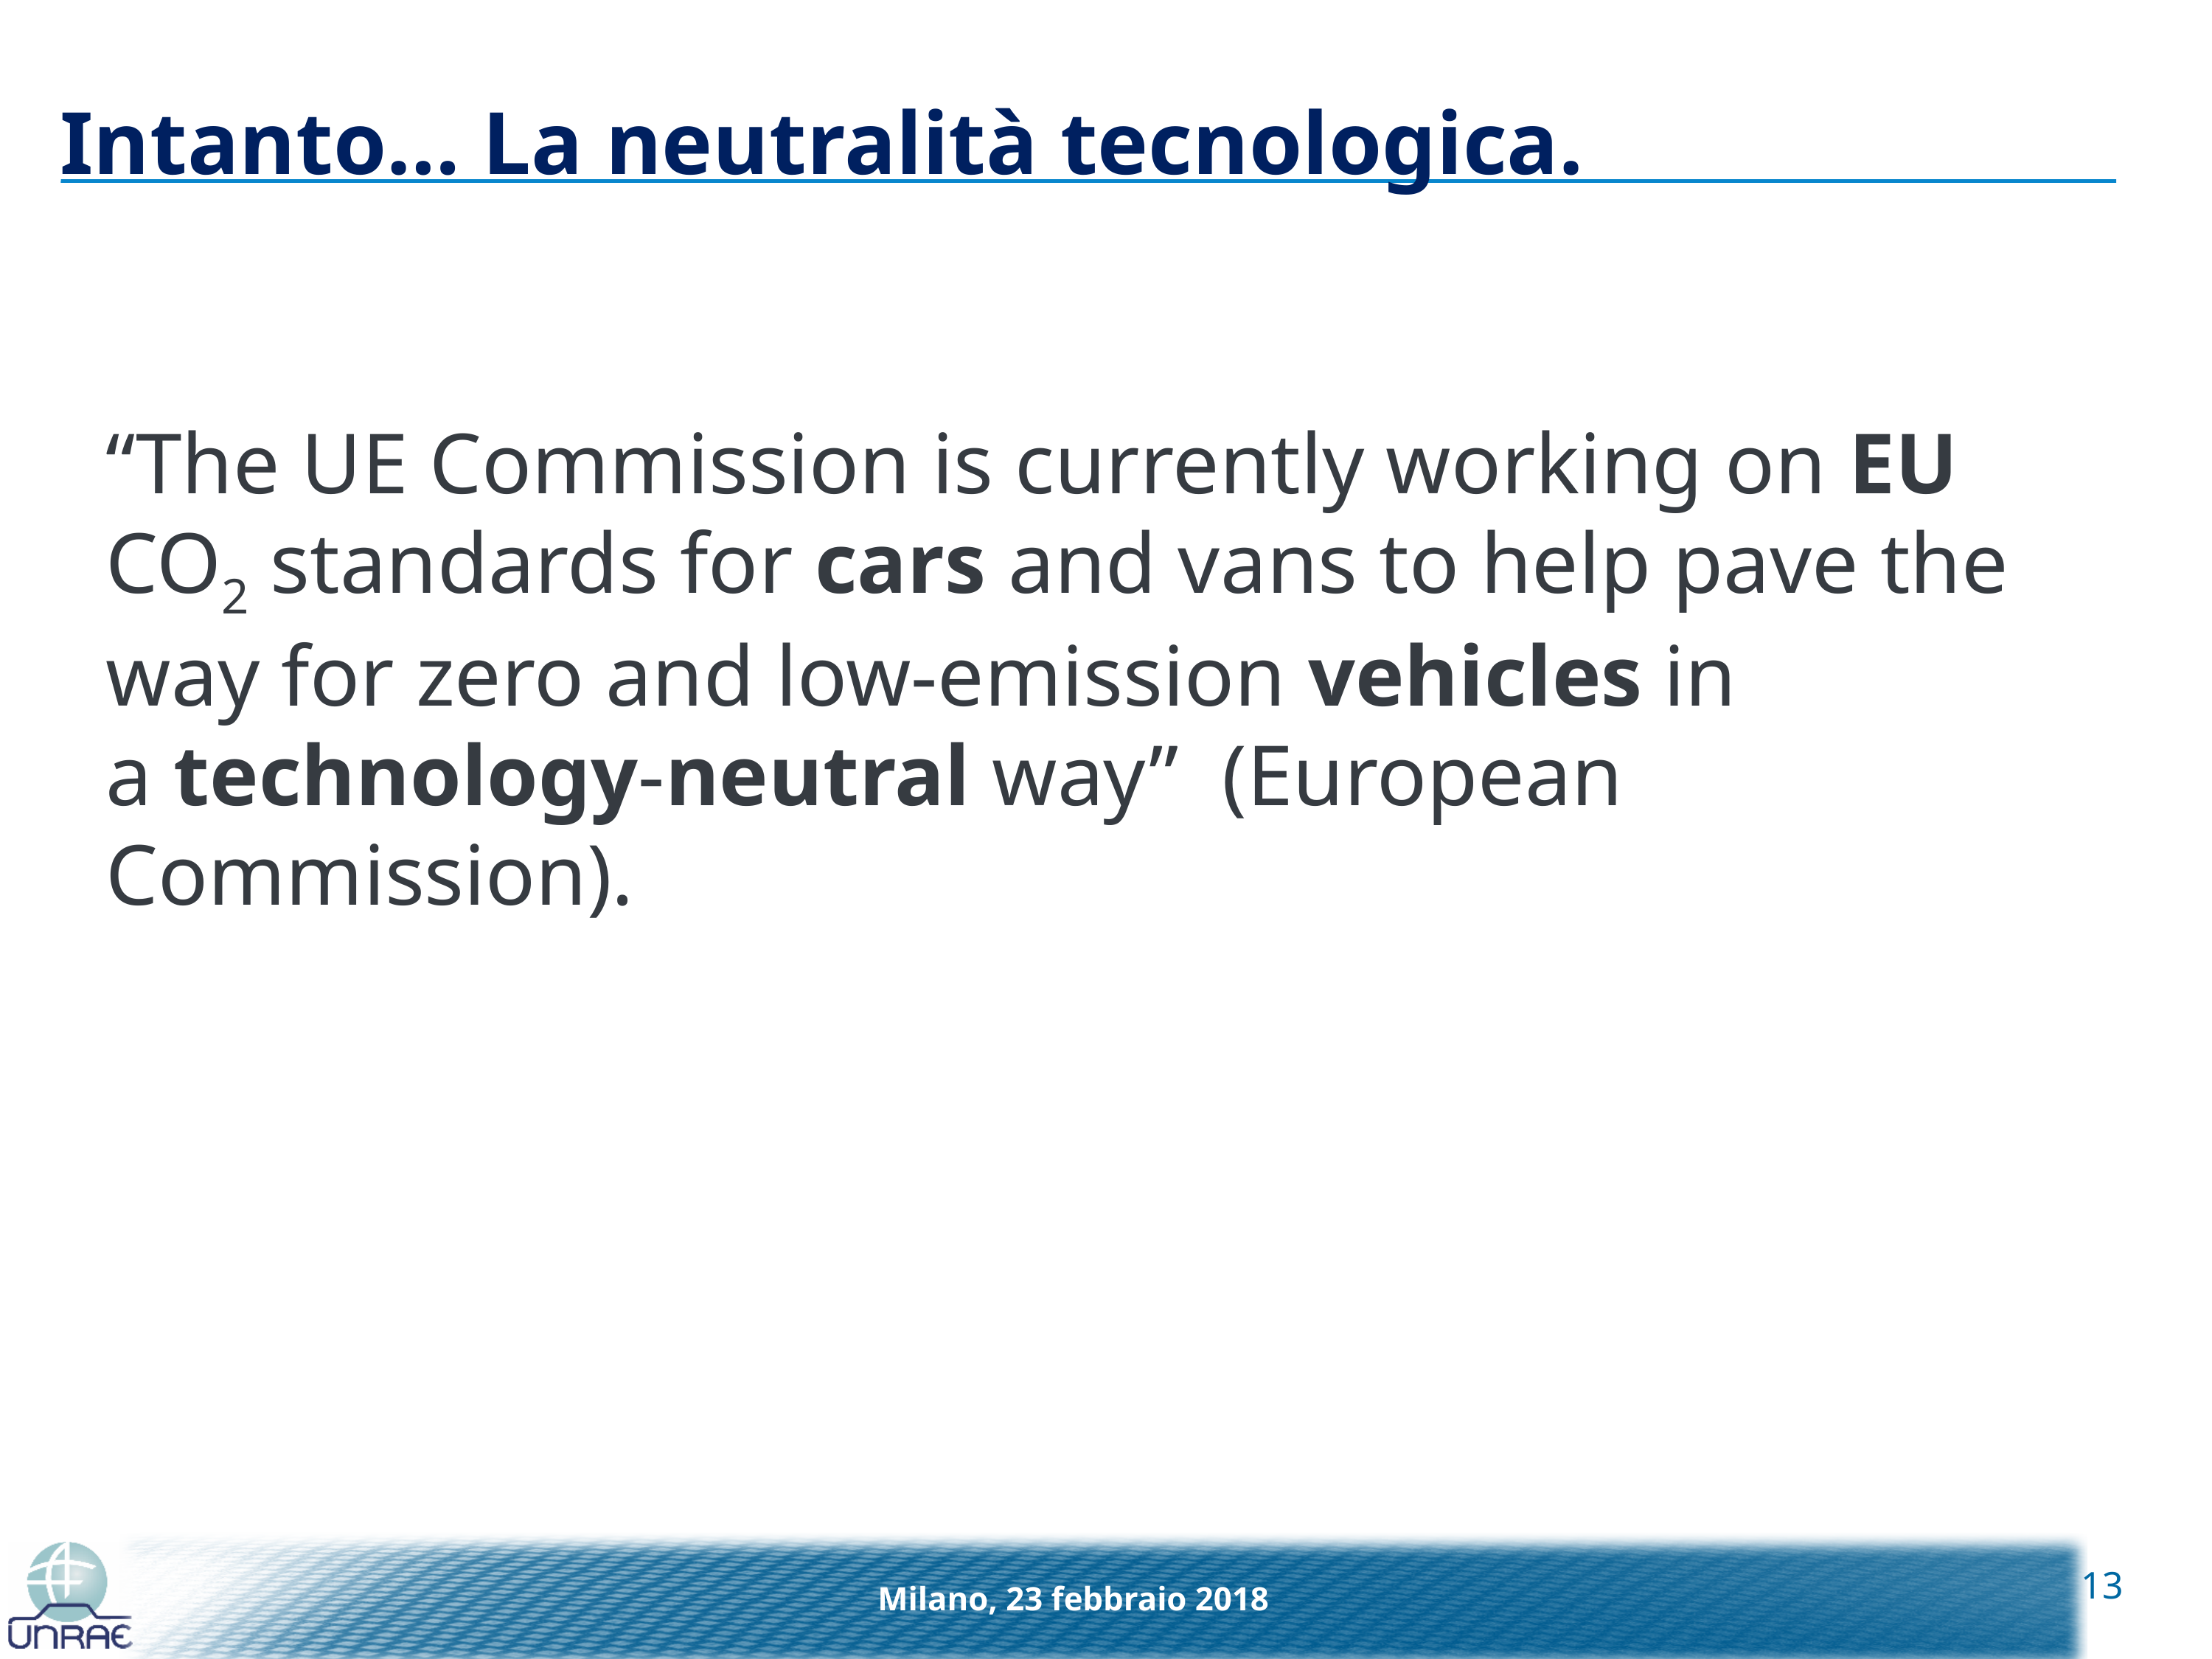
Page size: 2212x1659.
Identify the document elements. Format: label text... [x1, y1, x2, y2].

slide_number 13 [2059, 1551, 2174, 1640]
text_box “The UE Commission is currently working on EU CO2 standards for cars and vans to help pave the way for zero and low-emission vehicles in a technology-neutral way” (European Commission). [94, 305, 2059, 928]
title Intanto… La neutralità tecnologica. [41, 29, 1925, 201]
picture [8, 1542, 126, 1649]
